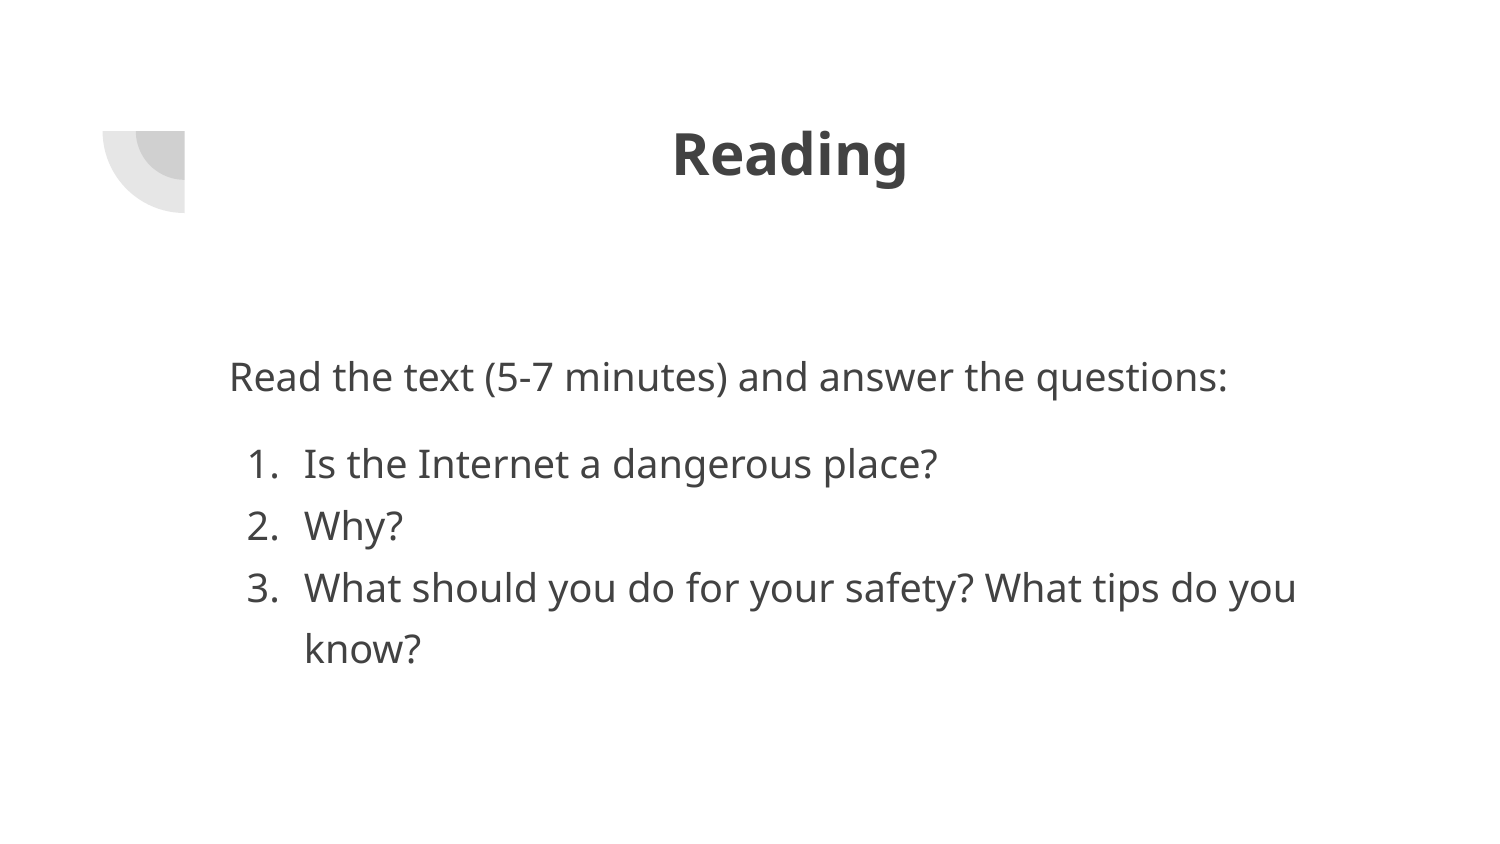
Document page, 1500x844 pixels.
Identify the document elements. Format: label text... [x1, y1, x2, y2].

list Read the text (5-7 minutes) and answer the questions: Is the Internet a dangerous place? Why? What should you do for your safety? What tips do you know? [213, 326, 1368, 744]
title Reading [213, 98, 1368, 263]
